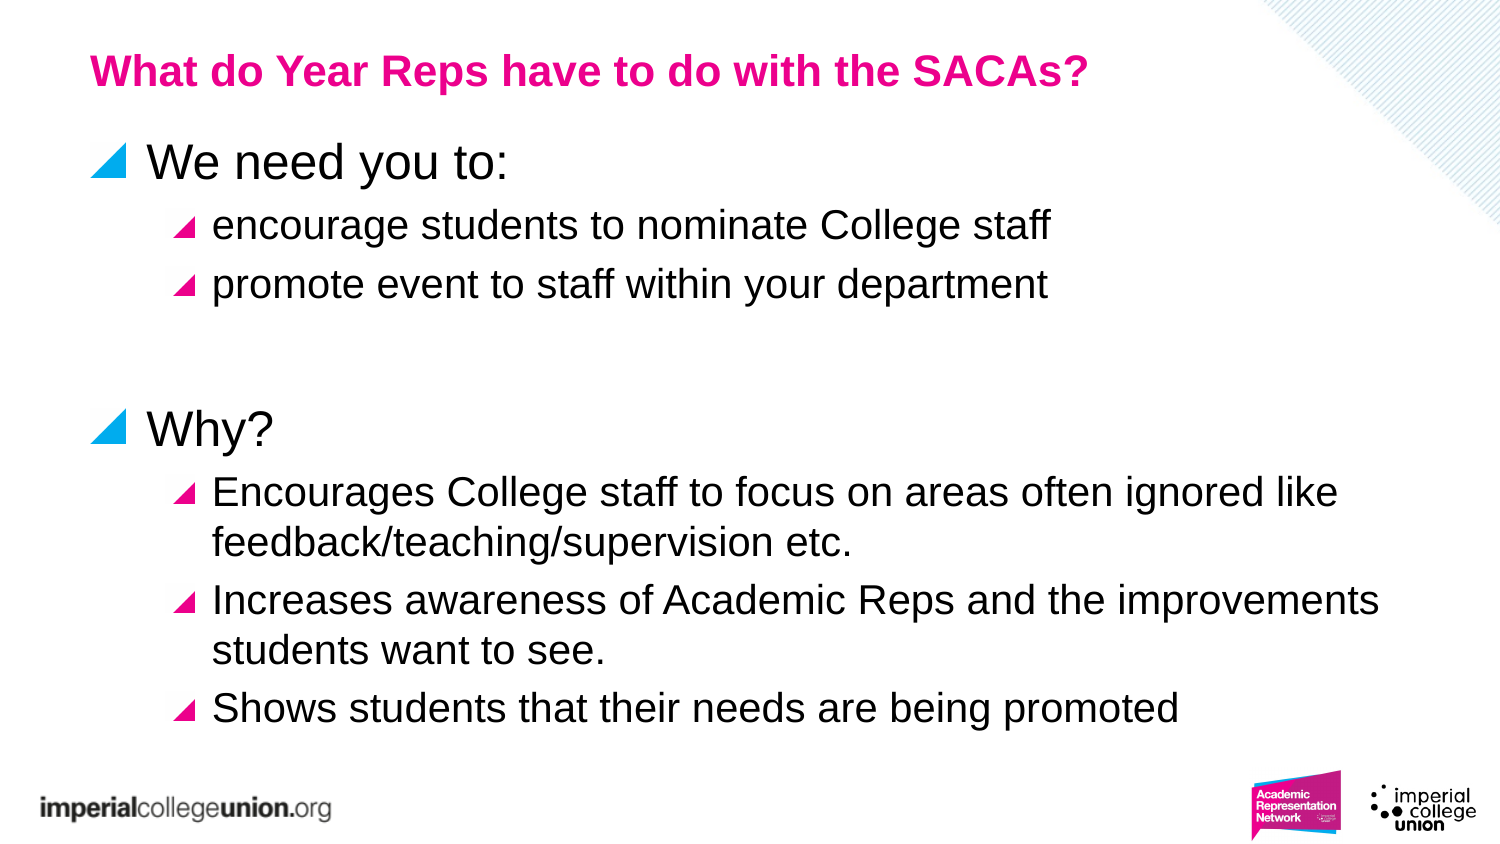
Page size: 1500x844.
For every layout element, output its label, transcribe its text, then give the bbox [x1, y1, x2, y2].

title What do Year Reps have to do with the SACAs? [75, 33, 1425, 104]
picture [1365, 779, 1481, 836]
picture [165, 474, 195, 504]
picture [1201, 0, 1500, 264]
picture [165, 583, 195, 613]
list We need you to: encourage students to nominate College staff promote event to staff within your department Why? Encourages College staff to focus on areas often ignored like feedback/teaching/supervision etc. Increases awareness of Academic Reps and the improvements students want to see. Shows students that their needs are being promoted [75, 122, 1425, 754]
picture [165, 266, 195, 296]
picture [1249, 767, 1343, 844]
picture [90, 142, 124, 176]
picture [165, 691, 195, 721]
picture [165, 208, 195, 238]
picture [90, 408, 124, 442]
